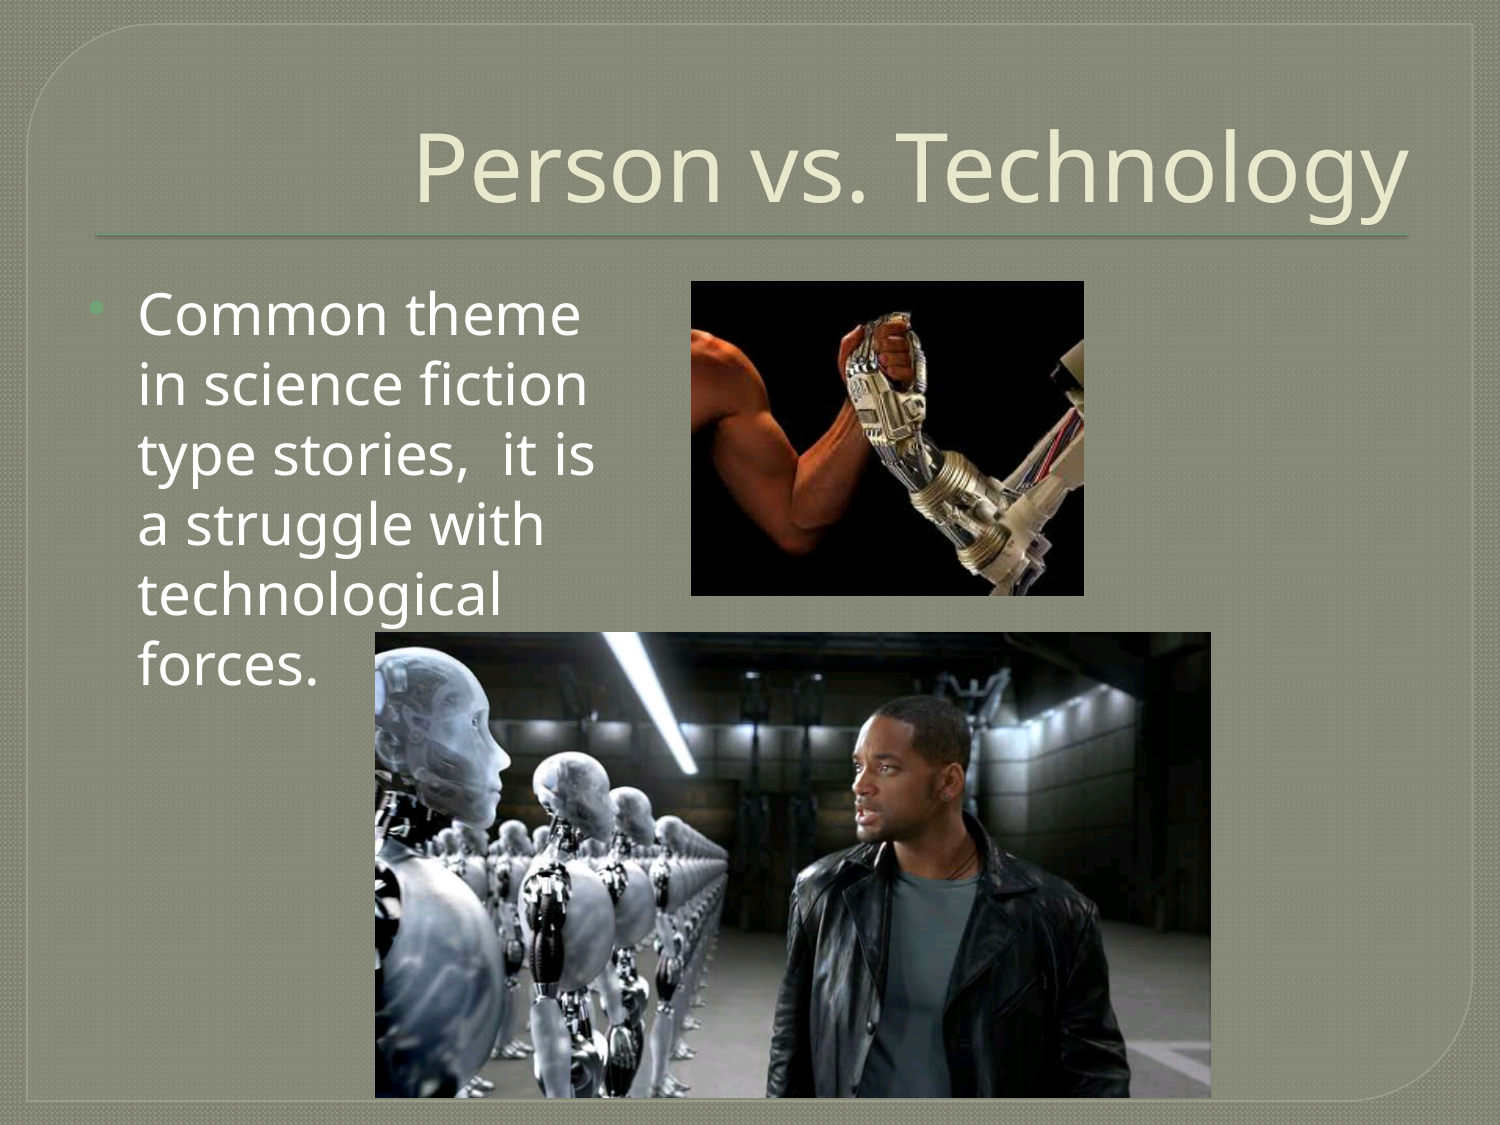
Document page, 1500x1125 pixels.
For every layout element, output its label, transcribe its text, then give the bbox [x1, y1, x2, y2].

picture [374, 632, 1212, 1098]
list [691, 280, 1084, 596]
title Person vs. Technology [75, 41, 1425, 230]
list Common theme in science fiction type stories, it is a struggle with technological forces. [75, 270, 645, 1013]
